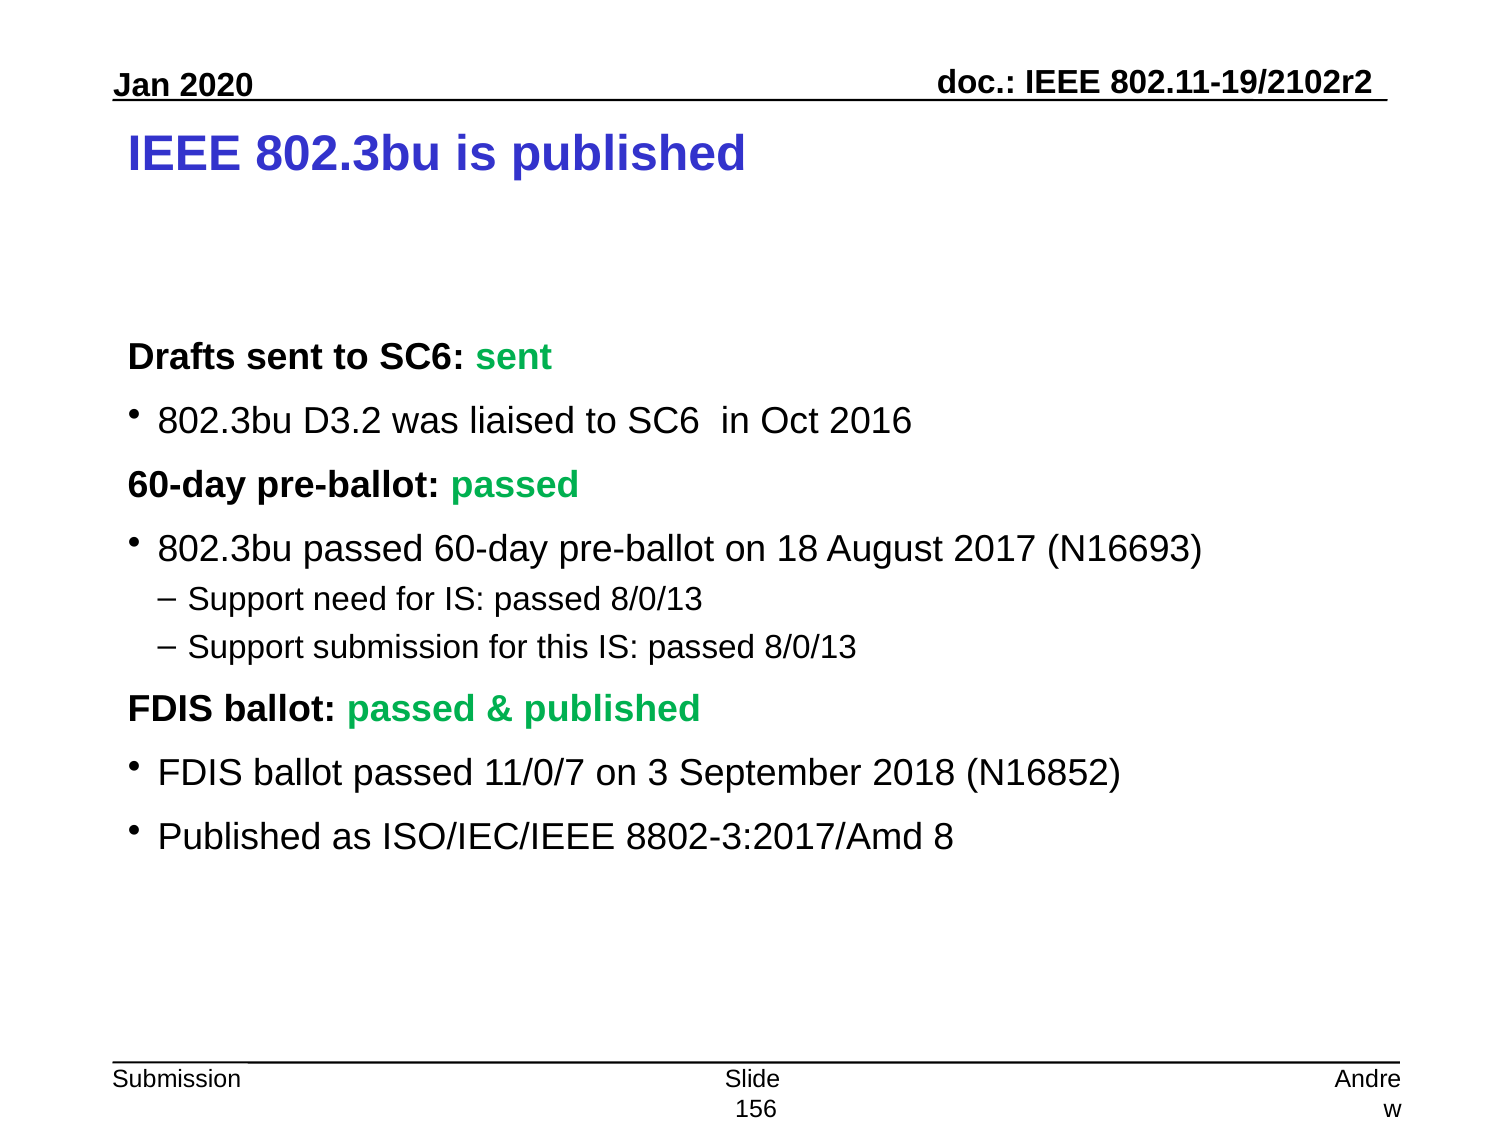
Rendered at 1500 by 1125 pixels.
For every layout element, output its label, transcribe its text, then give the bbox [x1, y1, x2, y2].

title IEEE 802.3bu is published [112, 112, 1388, 288]
footer Andrew Myles, Cisco [1320, 1061, 1402, 1093]
slide_number Slide 156 [709, 1061, 803, 1093]
list Drafts sent to SC6: sent 802.3bu D3.2 was liaised to SC6 in Oct 2016 60-day pre-ballot: passed 802.3bu passed 60-day pre-ballot on 18 August 2017 (N16693) Support need for IS: passed 8/0/13 Support submission for this IS: passed 8/0/13 FDIS ballot: passed & published FDIS ballot passed 11/0/7 on 3 September 2018 (N16852) Published as ISO/IEC/IEEE 8802-3:2017/Amd 8 [112, 324, 1388, 1000]
